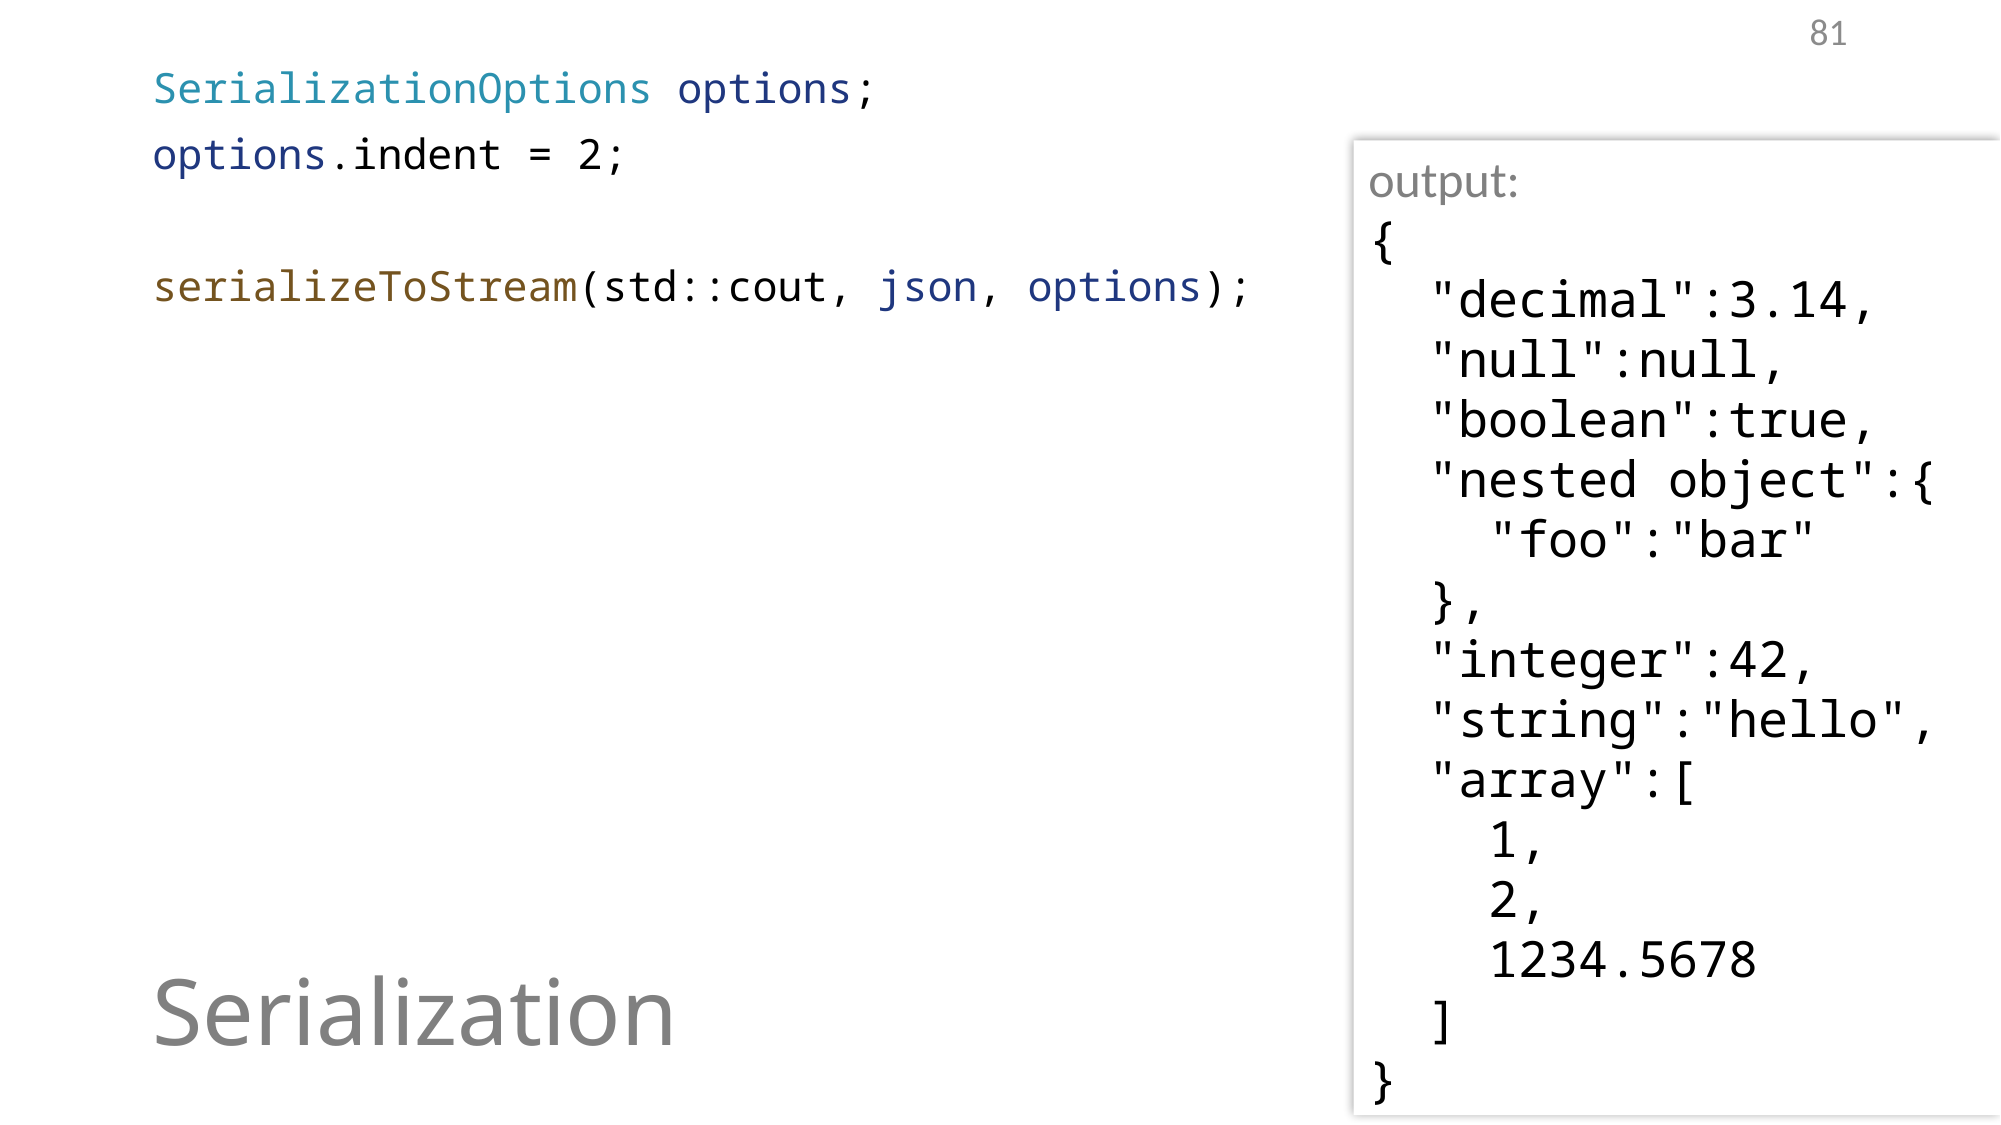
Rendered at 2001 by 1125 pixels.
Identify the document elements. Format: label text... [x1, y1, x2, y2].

text_box output: { "decimal":3.14, "null":null, "boolean":true, "nested object":{ "foo":"bar" }, "integer":42, "string":"hello", "array":[ 1, 2, 1234.5678 ] } [1353, 140, 2000, 1116]
slide_number 81 [1412, 0, 1863, 60]
title Serialization [137, 908, 1863, 1125]
list SerializationOptions options; options.indent = 2; serializeToStream(std::cout, json, options); [137, 59, 1863, 908]
